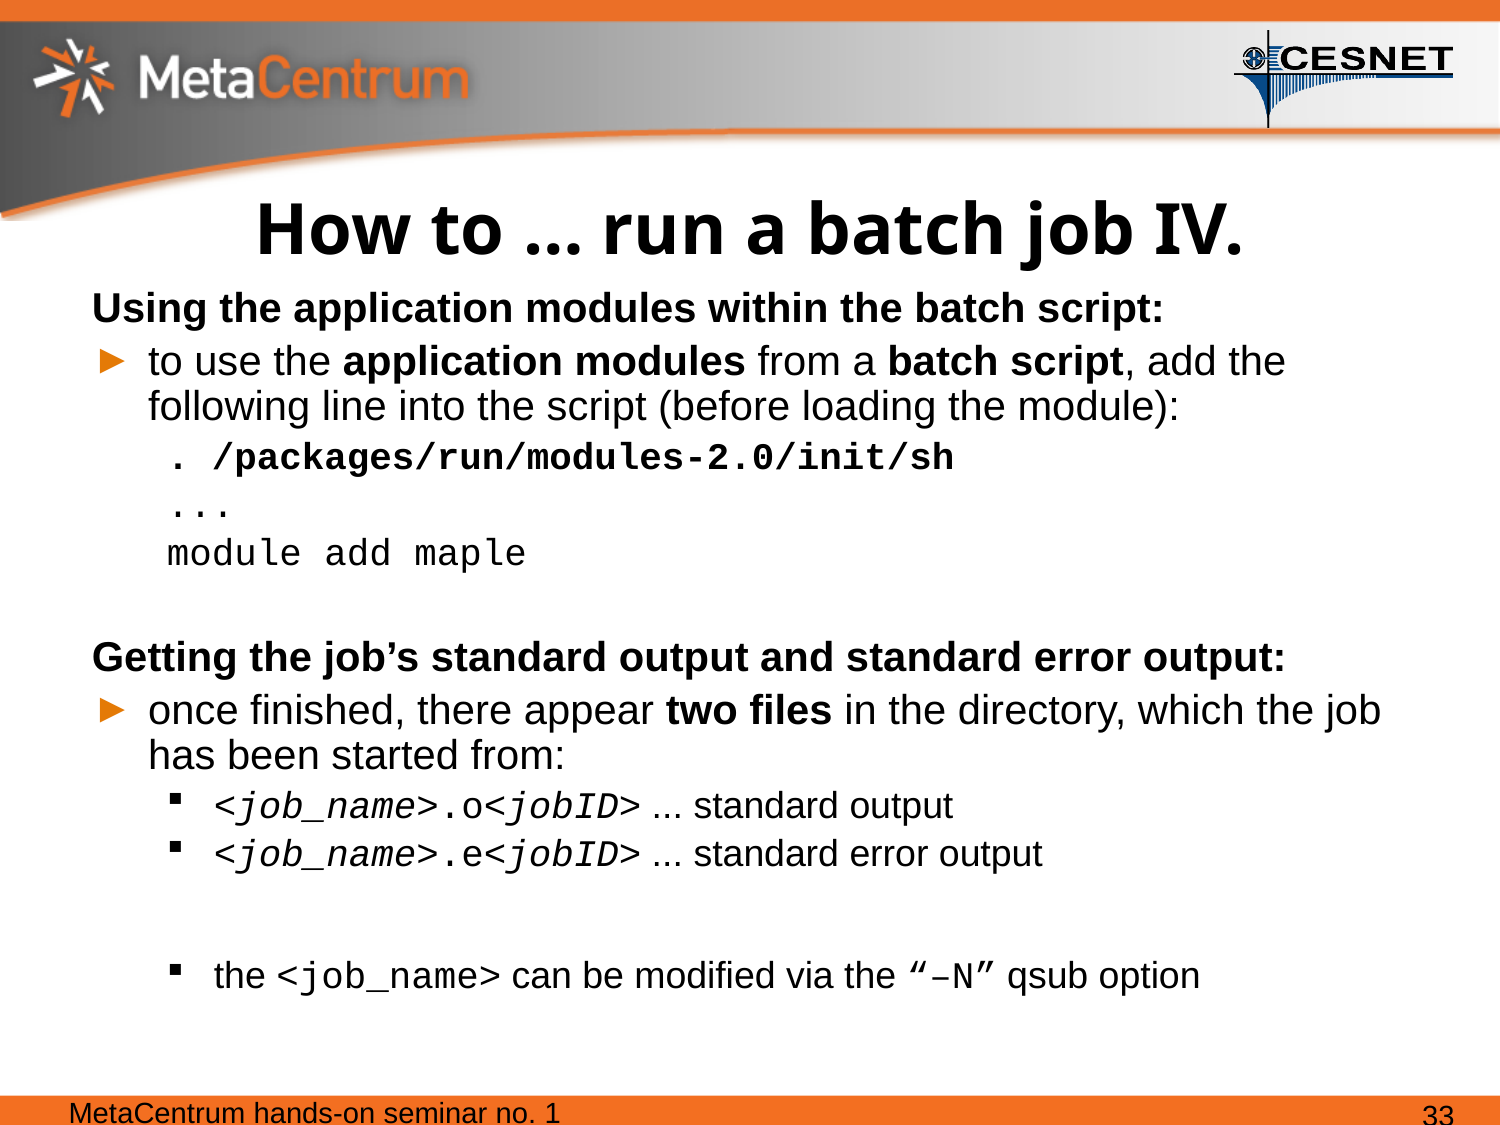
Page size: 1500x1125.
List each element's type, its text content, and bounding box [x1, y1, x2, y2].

title How to … run a batch job IV. [0, 160, 1500, 291]
list Using the application modules within the batch script: to use the application modules from a batch script, add the following line into the script (before loading the module): . /packages/run/modules-2.0/init/sh ... module add maple Getting the job’s standard output and standard error output: once finished, there appear two files in the directory, which the job has been started from: <job_name>.o<jobID> ... standard output <job_name>.e<jobID> ... standard error output the <job_name> can be modified via the “–N” qsub option [76, 278, 1459, 1024]
picture [0, 0, 1500, 160]
footer MetaCentrum hands-on seminar no. 1 [53, 1086, 987, 1122]
slide_number 33 [1296, 1089, 1470, 1121]
